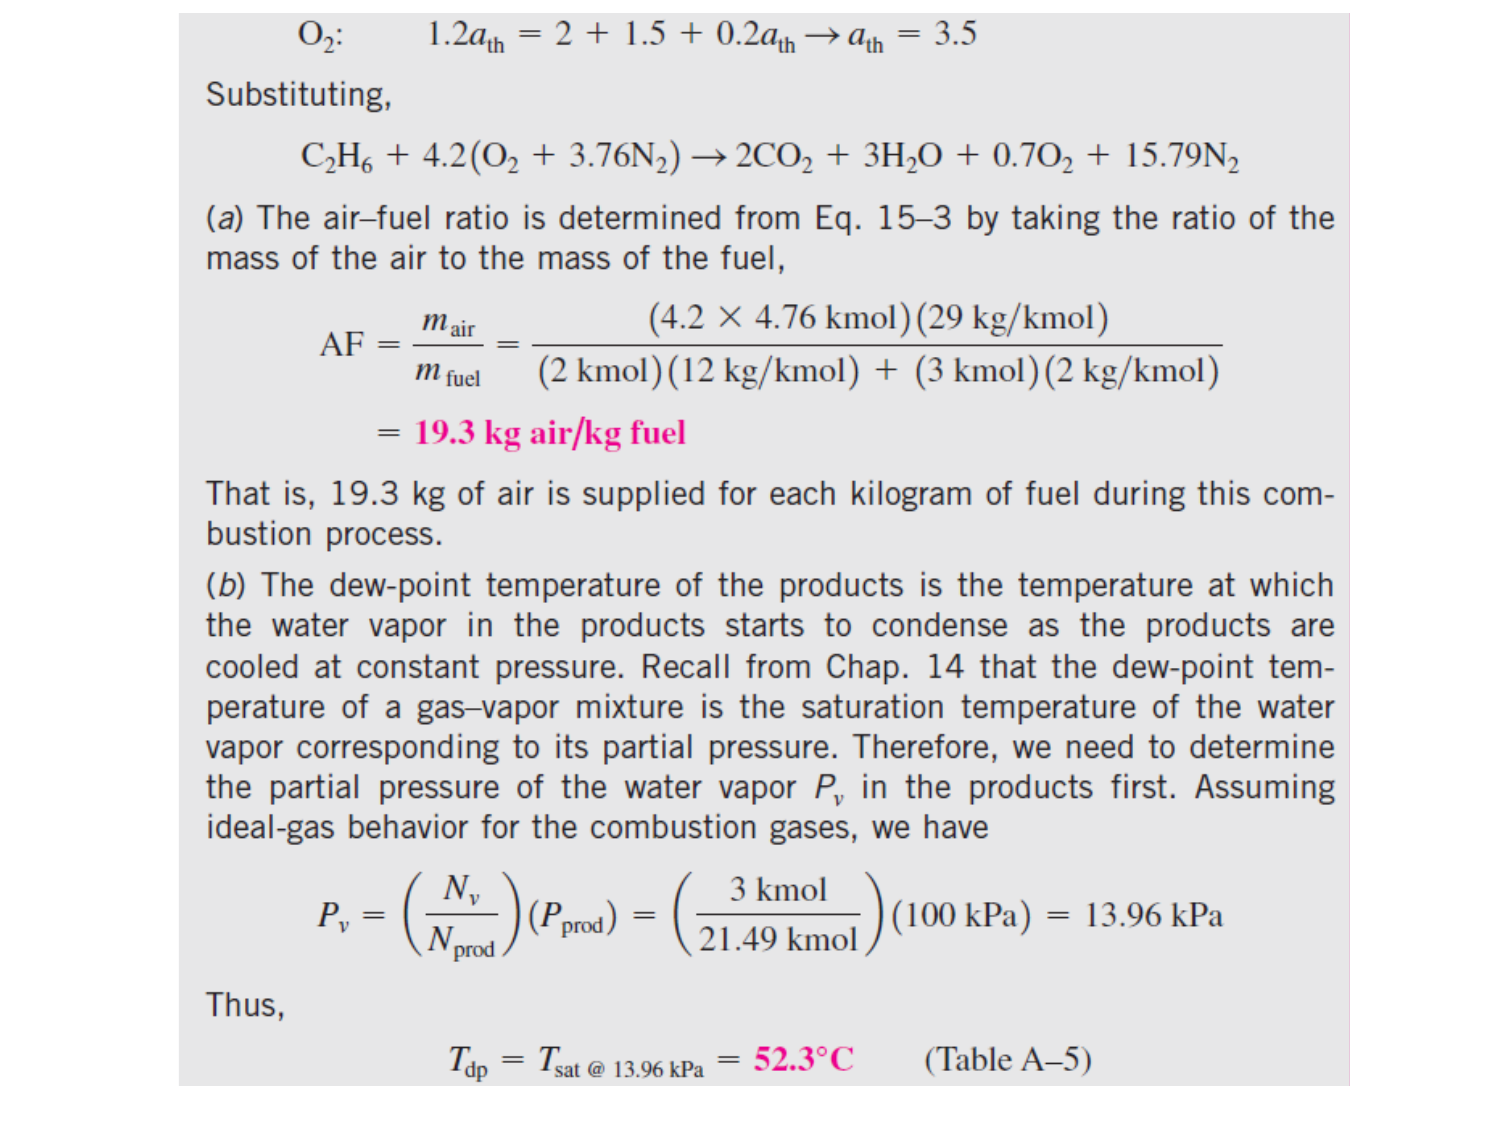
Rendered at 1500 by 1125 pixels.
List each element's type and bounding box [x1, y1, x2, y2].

picture [178, 13, 1351, 1086]
